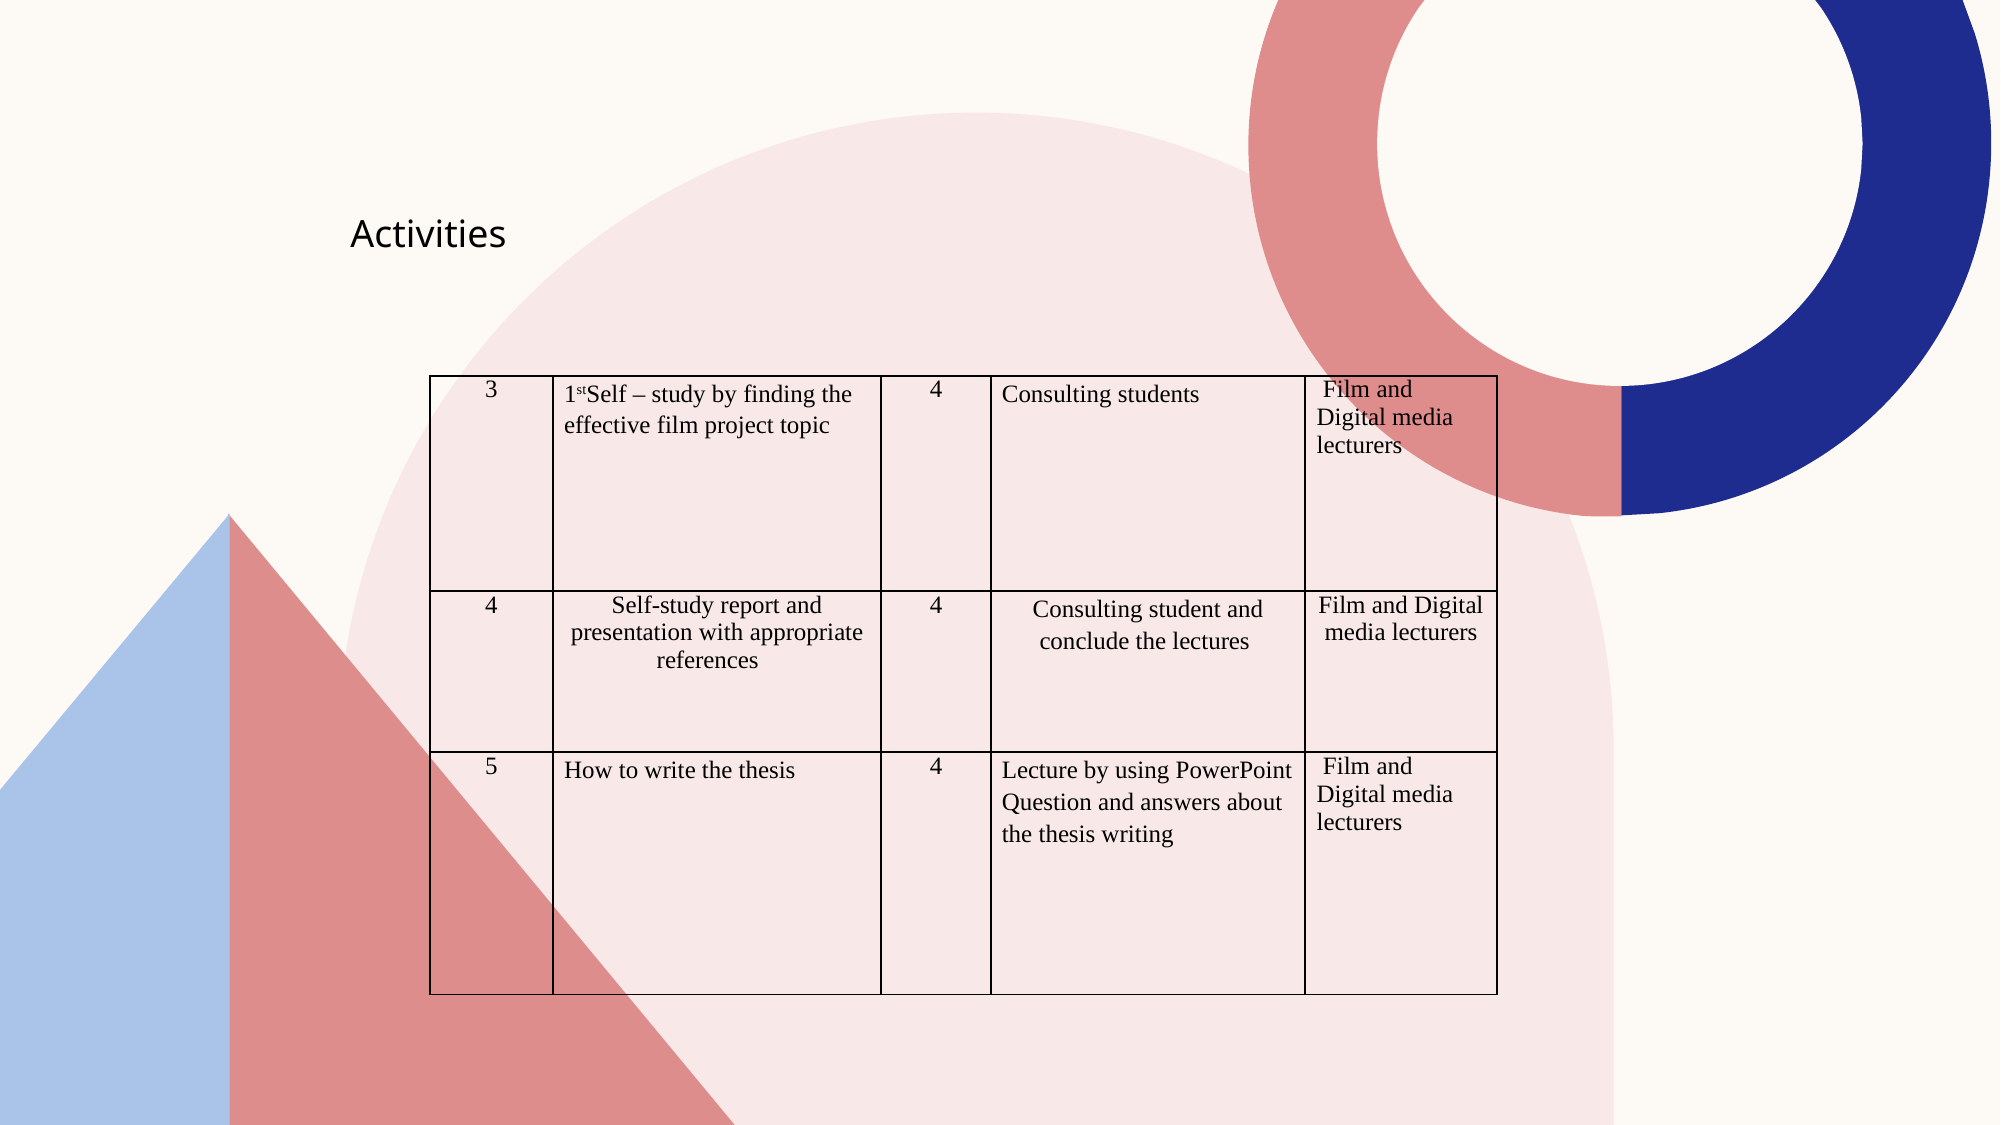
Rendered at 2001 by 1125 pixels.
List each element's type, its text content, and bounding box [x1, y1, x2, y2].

text_box Activities [335, 202, 538, 263]
table_cell 5 [431, 753, 552, 994]
table_cell 4 [882, 753, 990, 994]
table_header 3 [431, 377, 552, 590]
table_header 4 [882, 377, 990, 590]
table_header 1stSelf – study by finding the effective film project topic [554, 377, 880, 590]
table_cell Self-study report and presentation with appropriate references [554, 592, 880, 751]
table_header Consulting students [992, 377, 1304, 590]
table_cell Lecture by using PowerPoint Question and answers about the thesis writing [992, 753, 1304, 994]
table_cell Film and Digital media lecturers [1306, 753, 1496, 994]
table_cell Consulting student and conclude the lectures [992, 592, 1304, 751]
table_cell 4 [431, 592, 552, 751]
table_cell Film and Digital media lecturers [1306, 592, 1496, 751]
table_cell How to write the thesis [554, 753, 880, 994]
table_header Film and Digital media lecturers [1306, 377, 1496, 590]
table_cell 4 [882, 592, 990, 751]
